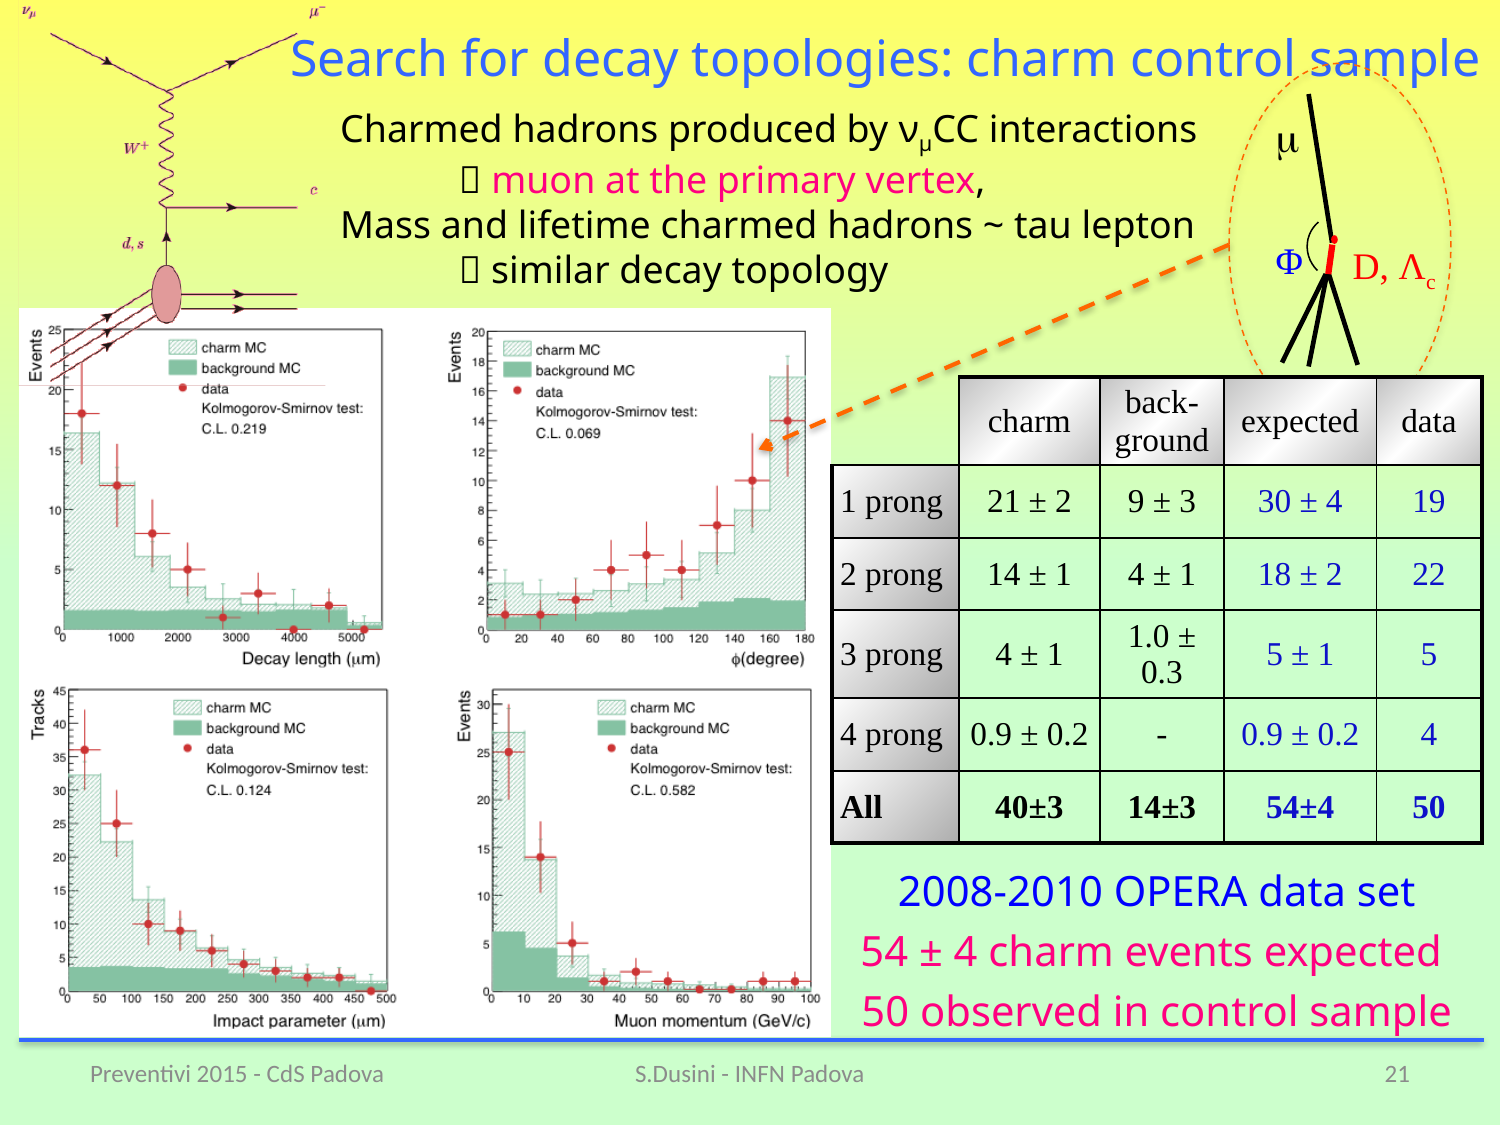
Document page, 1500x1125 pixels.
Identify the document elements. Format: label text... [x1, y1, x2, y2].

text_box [19, 307, 831, 1037]
slide_number 21 [1074, 1043, 1425, 1103]
table_cell 9 ± 3 [1101, 466, 1223, 537]
title Search for decay topologies: charm control sample [330, 18, 1496, 95]
table_cell 30 ± 4 [1225, 466, 1376, 537]
table_cell 0.9 ± 0.2 [1225, 699, 1376, 770]
table_cell 4 ± 1 [1101, 539, 1223, 609]
table_cell - [1101, 699, 1223, 770]
table_header [836, 457, 958, 464]
table_cell 5 [1377, 611, 1480, 697]
table_header back- ground [1101, 457, 1223, 464]
table_cell 14±3 [1101, 772, 1223, 841]
table_cell 4 prong [836, 699, 958, 770]
footer S.Dusini - INFN Padova [512, 1043, 988, 1103]
table_cell 4 [1377, 699, 1480, 770]
slide_number Preventivi 2015 - CdS Padova [75, 1046, 425, 1103]
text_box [1228, 63, 1452, 427]
table_cell 14 ± 1 [960, 539, 1099, 609]
table_cell 54±4 [1225, 772, 1376, 841]
table_cell 4 ± 1 [960, 611, 1099, 697]
table_cell 5 ± 1 [1225, 611, 1376, 697]
table_cell 1 prong [836, 466, 958, 537]
table_cell 50 [1377, 772, 1480, 841]
table_header charm [960, 457, 1099, 464]
table_cell 19 [1377, 466, 1480, 537]
table_cell 40±3 [960, 772, 1099, 841]
table_cell 1.0 ± 0.3 [1101, 611, 1223, 697]
table_cell 22 [1377, 539, 1480, 609]
table_cell 0.9 ± 0.2 [960, 699, 1099, 770]
table_header data [1377, 379, 1480, 464]
table_cell All [836, 772, 958, 841]
text_box 2008-2010 OPERA data set 54 ± 4 charm events expected 50 observed in control sample [833, 847, 1482, 1043]
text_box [758, 244, 1230, 450]
picture [0, 0, 326, 389]
table_cell 21 ± 2 [960, 466, 1099, 537]
text_box Charmed hadrons produced by νμCC interactions  muon at the primary vertex, Mass and lifetime charmed hadrons ~ tau lepton  similar decay topology [330, 94, 1223, 306]
table_cell 3 prong [836, 611, 958, 697]
table_cell 2 prong [836, 539, 958, 609]
table_cell 18 ± 2 [1225, 539, 1376, 609]
table_header expected [1225, 433, 1376, 464]
